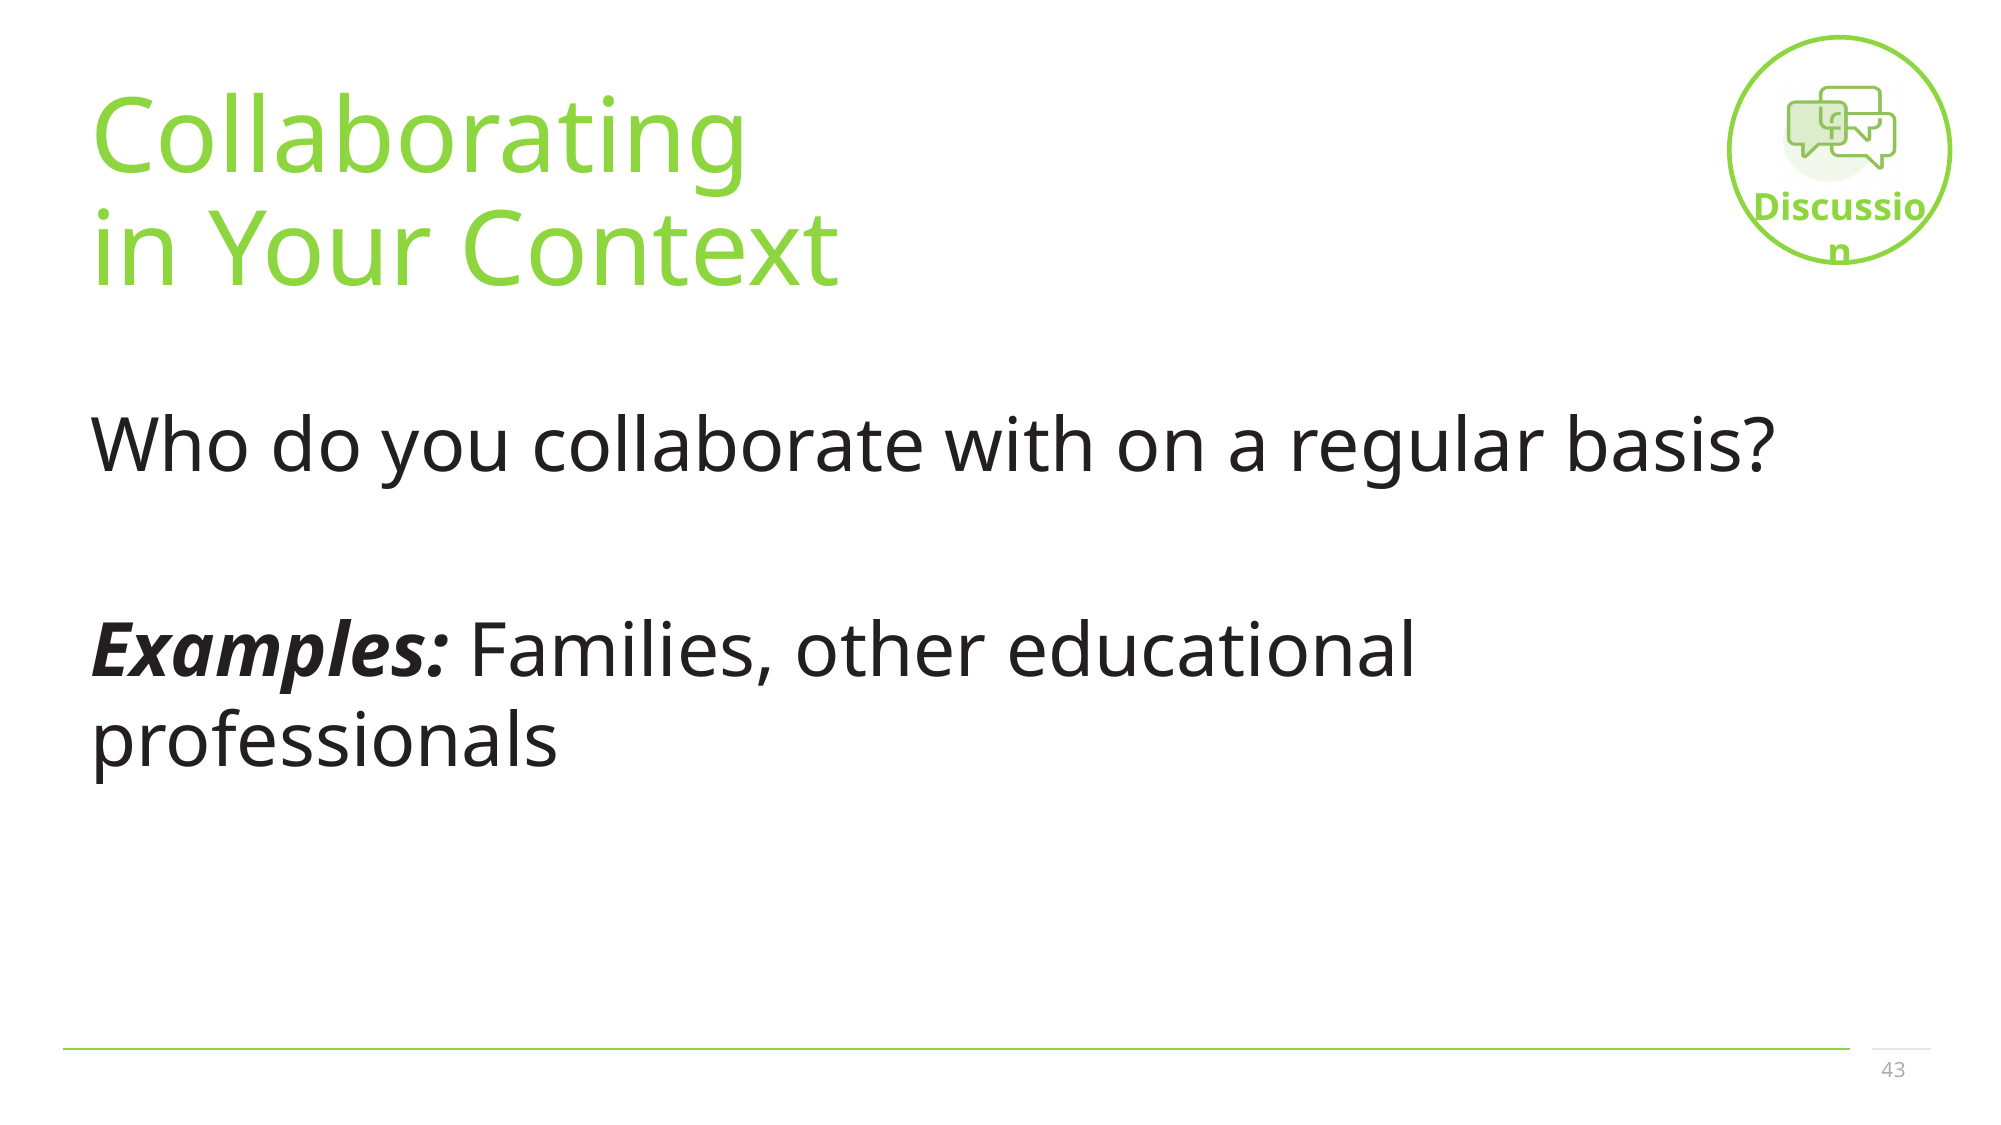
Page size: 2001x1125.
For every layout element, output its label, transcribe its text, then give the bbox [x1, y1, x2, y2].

text_box 43 [1866, 1048, 1929, 1109]
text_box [1729, 37, 1950, 263]
title Collaborating in Your Context [75, 75, 1950, 463]
list Who do you collaborate with on a regular basis? Examples: Families, other educational professionals [75, 388, 1845, 777]
